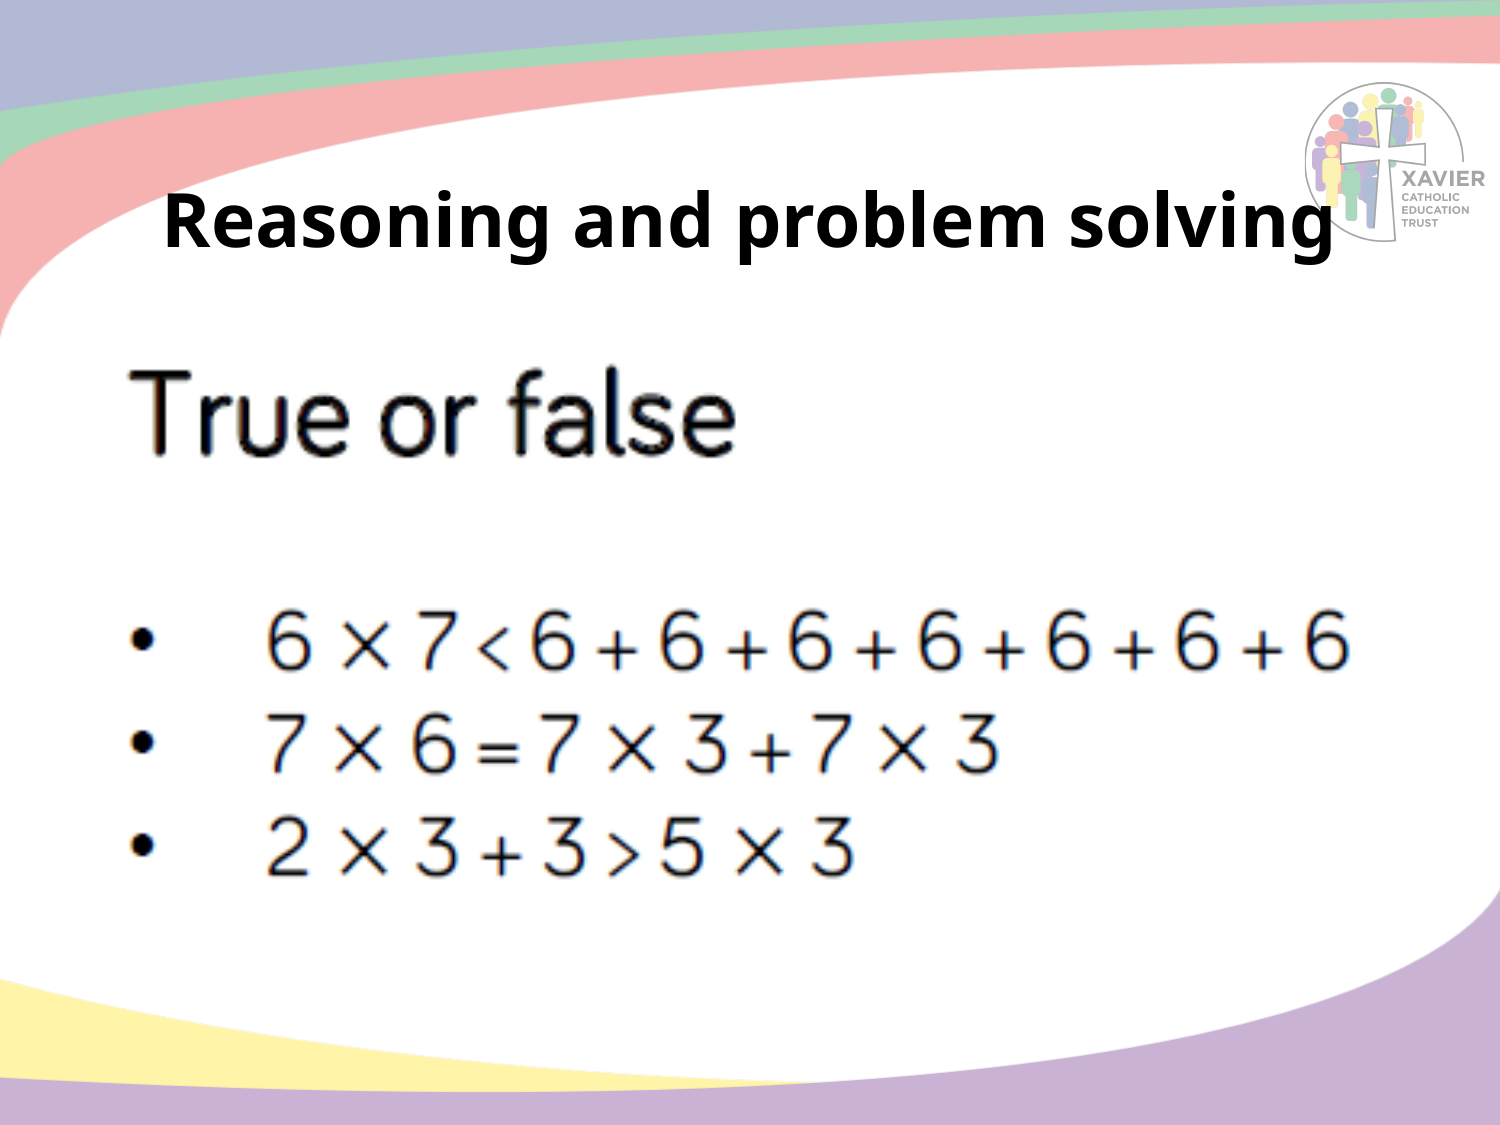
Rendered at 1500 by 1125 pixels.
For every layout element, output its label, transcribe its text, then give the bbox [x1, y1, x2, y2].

title Reasoning and problem solving [112, 130, 1388, 272]
picture [112, 349, 1376, 929]
